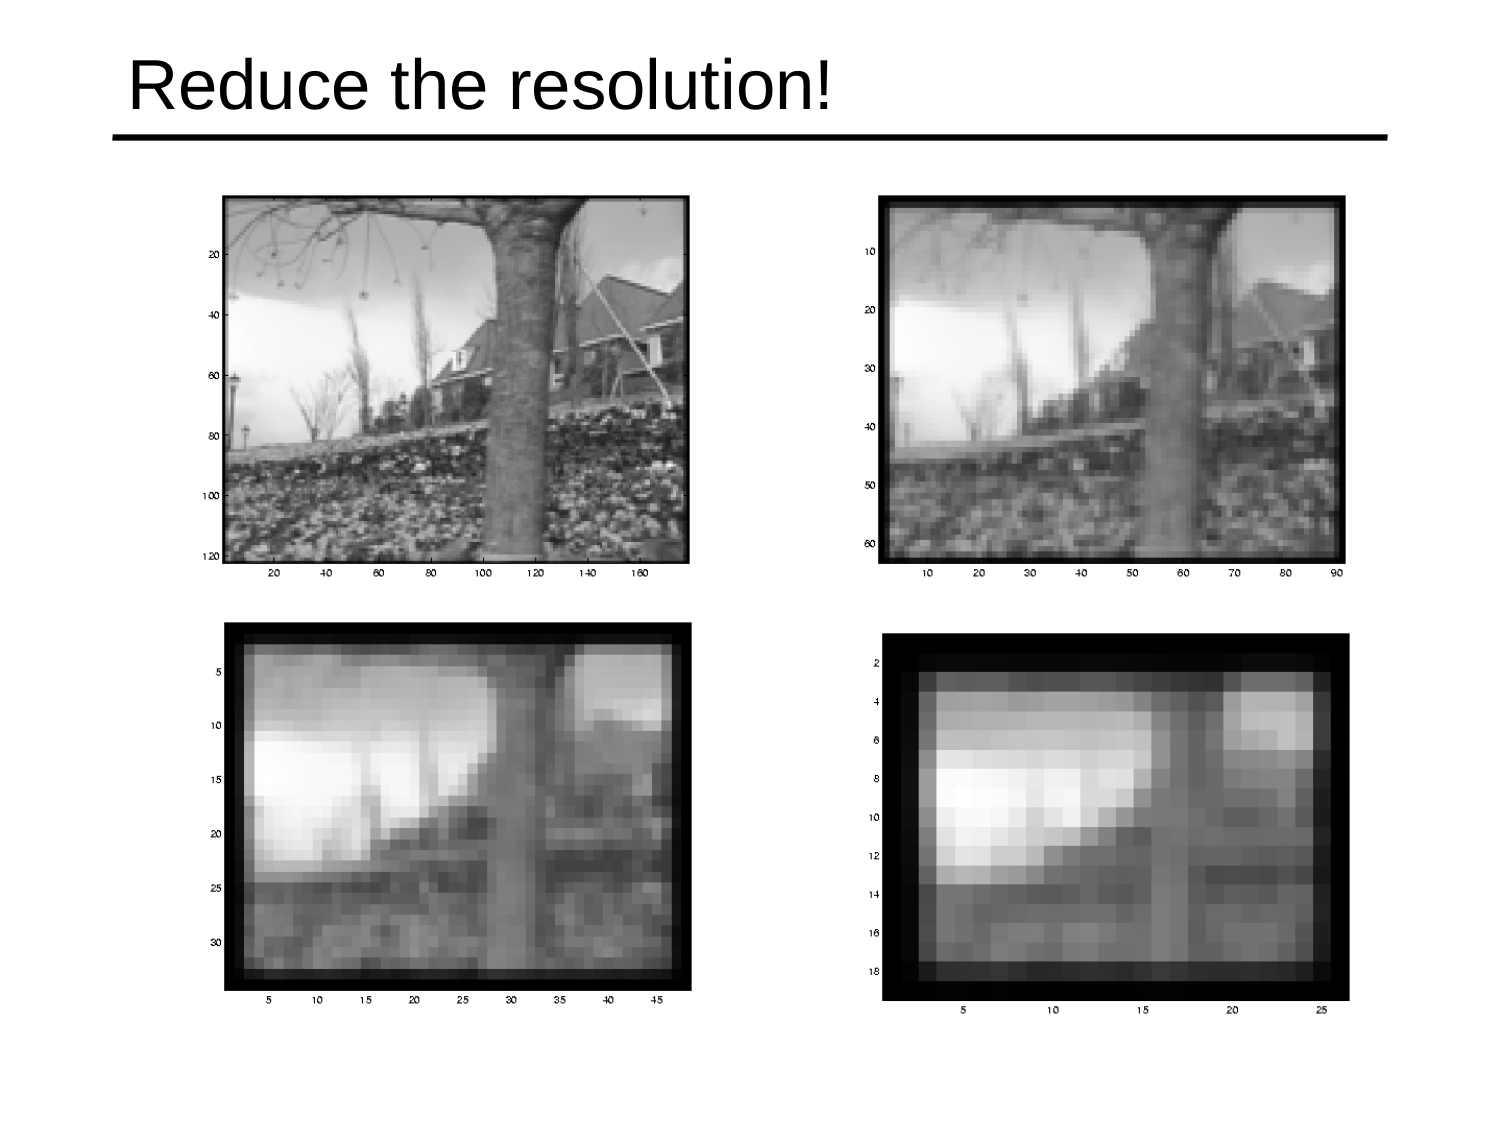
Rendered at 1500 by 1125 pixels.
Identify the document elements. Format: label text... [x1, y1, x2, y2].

picture [801, 162, 1406, 1051]
title Reduce the resolution! [112, 12, 1388, 151]
picture [145, 162, 748, 1040]
